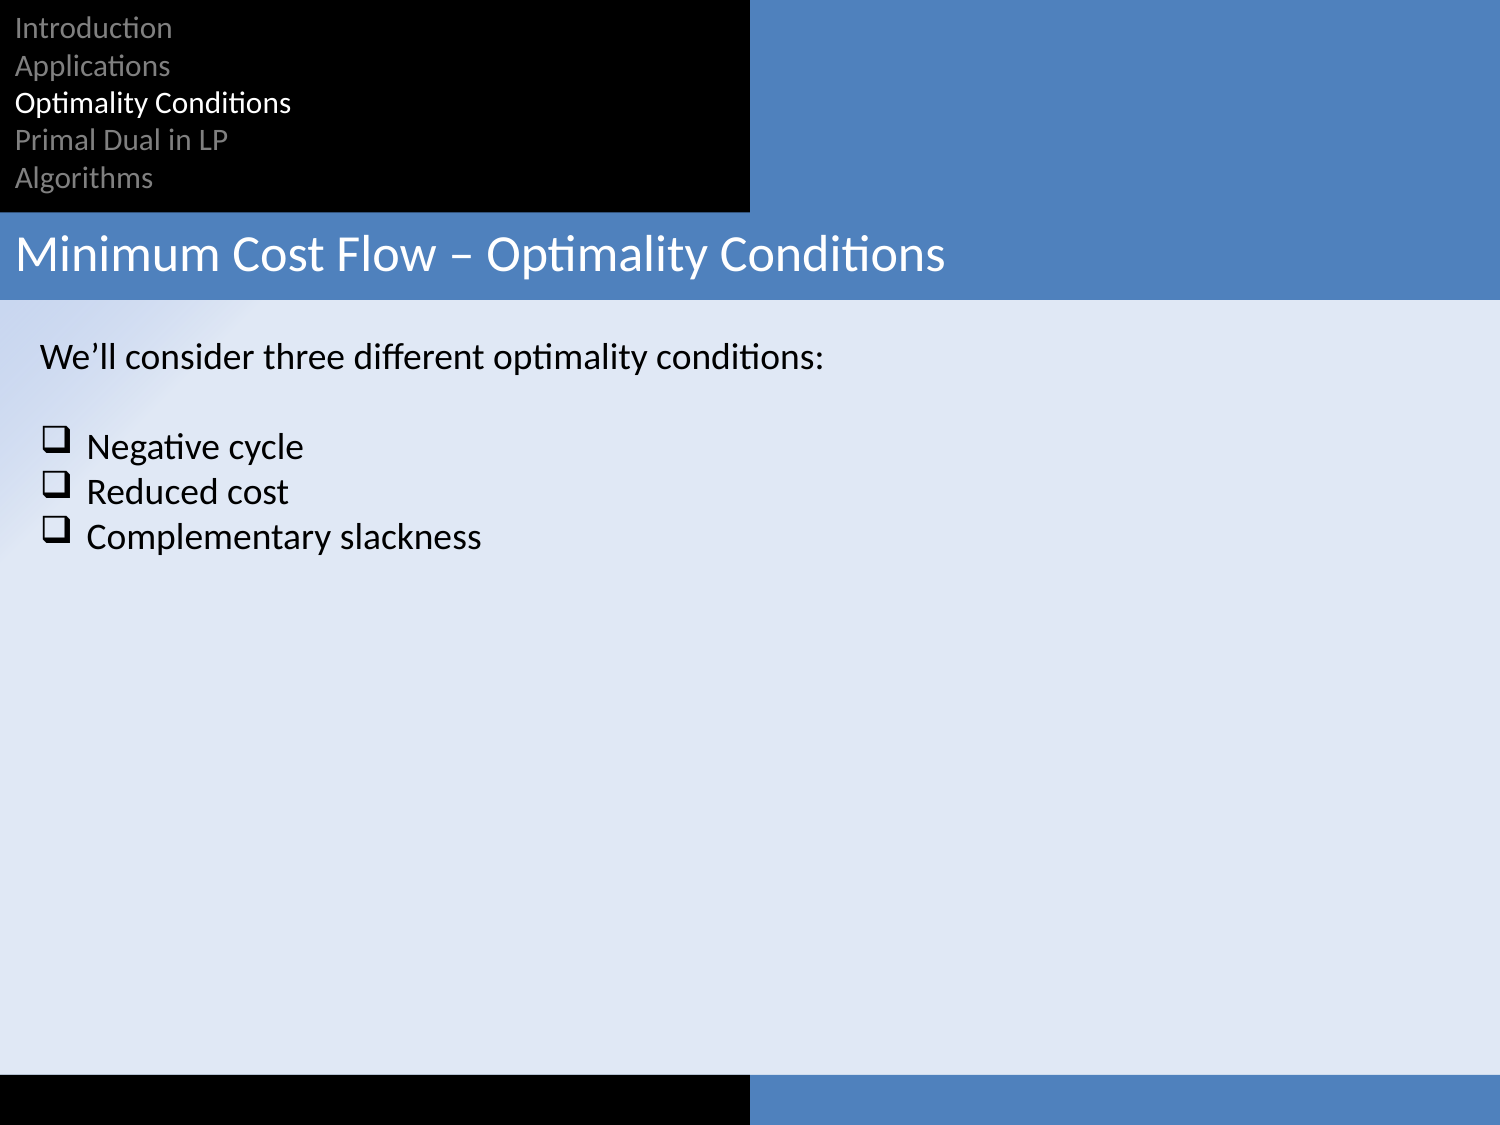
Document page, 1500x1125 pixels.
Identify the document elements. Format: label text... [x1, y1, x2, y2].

text_box [752, 1073, 1500, 1125]
text_box [752, 0, 1500, 302]
text_box [0, 302, 1500, 1073]
text_box Minimum Cost Flow – Optimality Conditions [0, 212, 1100, 353]
text_box [0, 1073, 752, 1125]
text_box We’ll consider three different optimality conditions: Negative cycle Reduced cost Complementary slackness [24, 324, 1475, 610]
text_box Introduction Applications Optimality Conditions Primal Dual in LP Algorithms [0, 0, 750, 240]
